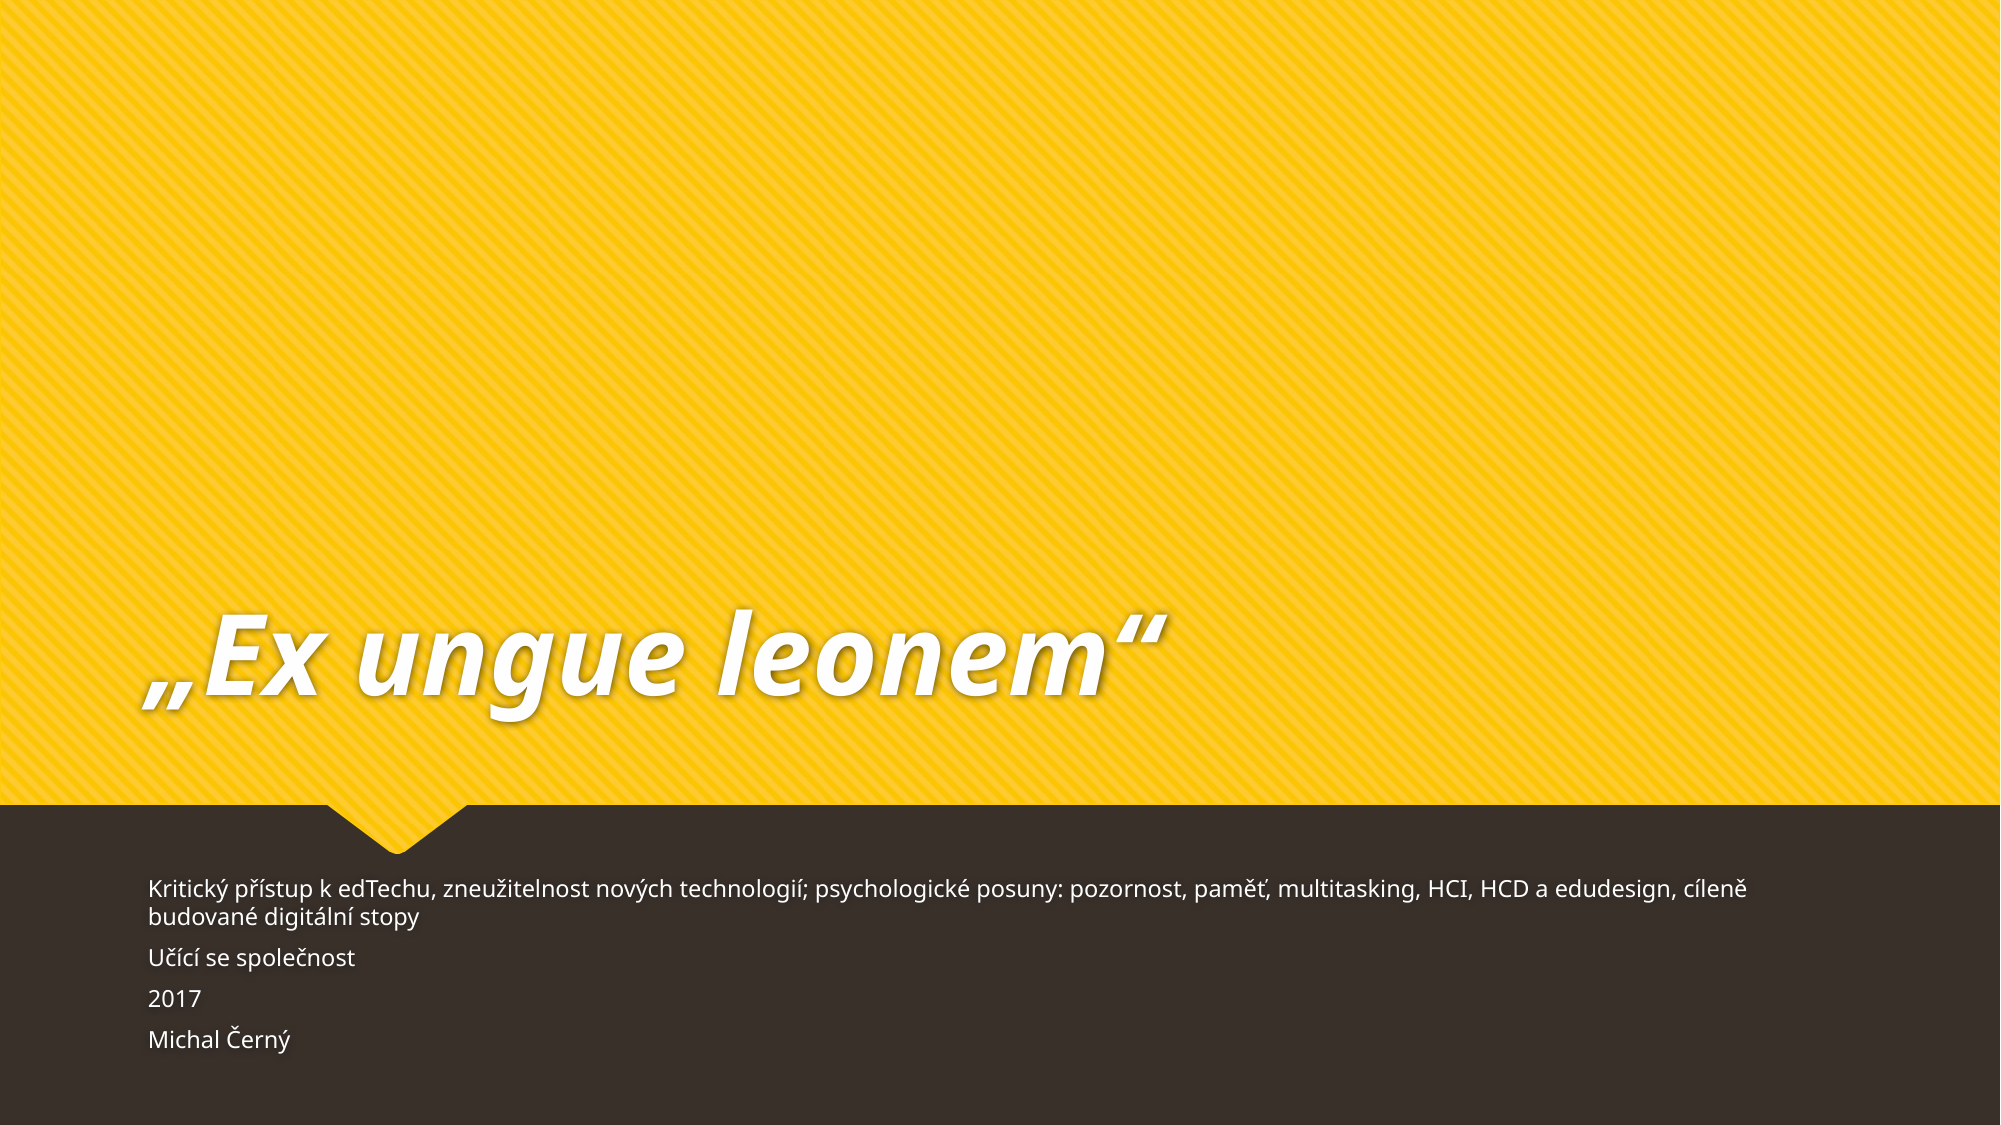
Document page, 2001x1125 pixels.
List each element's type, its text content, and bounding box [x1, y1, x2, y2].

subtitle Kritický přístup k edTechu, zneužitelnost nových technologií; psychologické posuny: pozornost, paměť, multitasking, HCI, HCD a edudesign, cíleně budované digitální stopy Učící se společnost 2017 Michal Černý [132, 866, 1868, 1061]
title „Ex ungue leonem“ [132, 237, 1868, 726]
